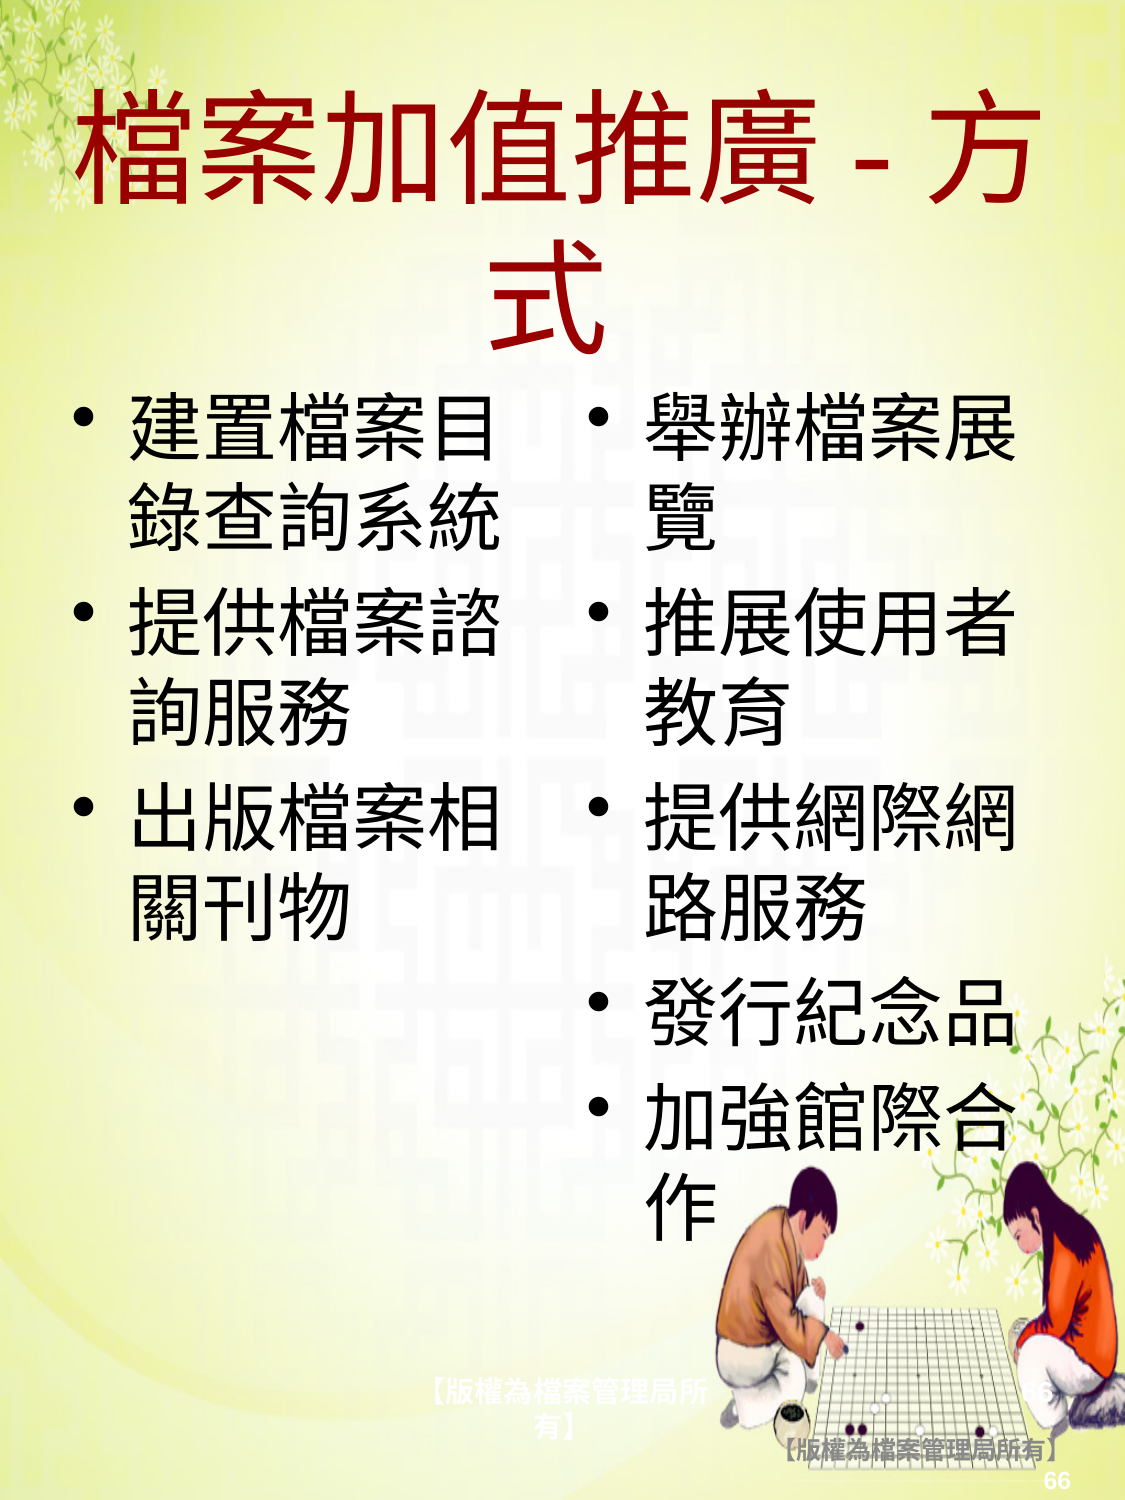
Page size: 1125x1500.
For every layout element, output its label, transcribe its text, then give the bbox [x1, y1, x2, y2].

text_box 【版權為檔案管理局所有】 66 [734, 1427, 1087, 1480]
footer 【版權為檔案管理局所有】 [384, 1365, 741, 1471]
list 舉辦檔案展覽 推展使用者教育 提供網際網路服務 發行紀念品 加強館際合作 [571, 372, 1069, 1311]
list 建置檔案目錄查詢系統 提供檔案諮詢服務 出版檔案相關刊物 [56, 372, 554, 1311]
slide_number 66 [806, 1365, 1069, 1427]
picture [0, 0, 1125, 1500]
title 檔案加值推廣-方式 [15, 127, 1104, 312]
